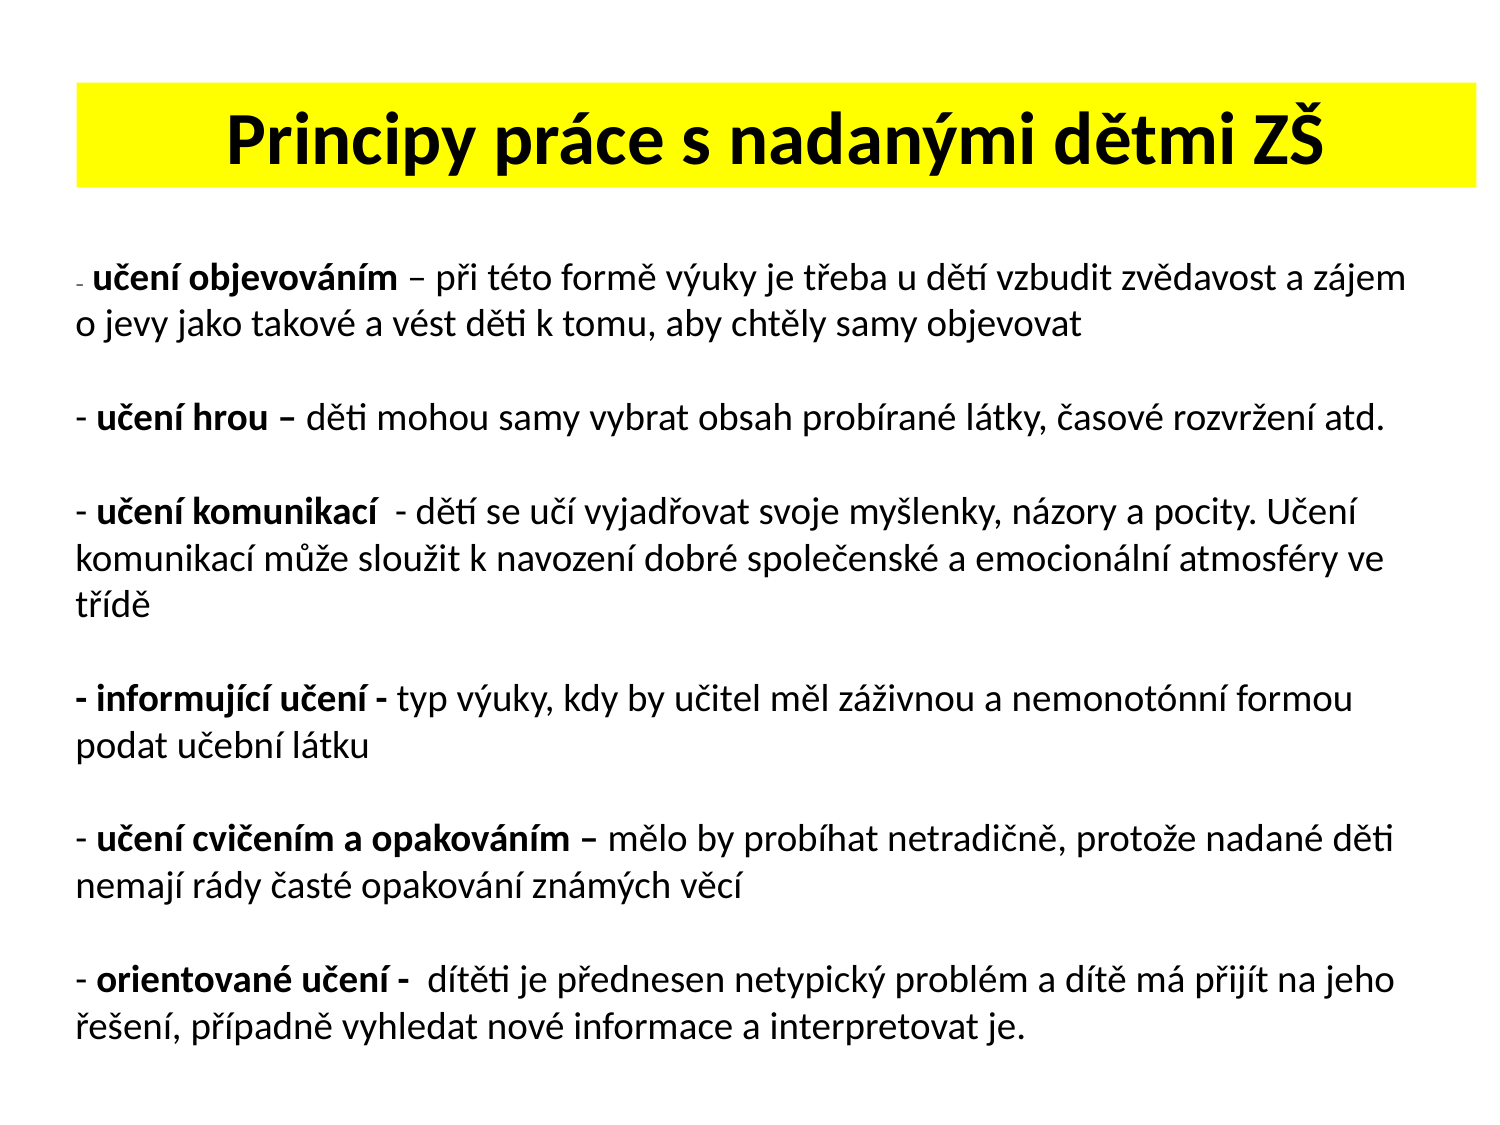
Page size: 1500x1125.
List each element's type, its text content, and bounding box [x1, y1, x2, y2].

text_box – učení objevováním – při této formě výuky je třeba u dětí vzbudit zvědavost a zájem o jevy jako takové a vést děti k tomu, aby chtěly samy objevovat - učení hrou – děti mohou samy vybrat obsah probírané látky, časové rozvržení atd. - učení komunikací - dětí se učí vyjadřovat svoje myšlenky, názory a pocity. Učení komunikací může sloužit k navození dobré společenské a emocionální atmosféry ve třídě - informující učení - typ výuky, kdy by učitel měl záživnou a nemonotónní formou podat učební látku - učení cvičením a opakováním – mělo by probíhat netradičně, protože nadané děti nemají rády časté opakování známých věcí - orientované učení - dítěti je přednesen netypický problém a dítě má přijít na jeho řešení, případně vyhledat nové informace a interpretovat je. [60, 243, 1433, 1064]
text_box [61, 45, 1411, 233]
text_box Principy práce s nadanými dětmi ZŠ [76, 82, 1477, 188]
